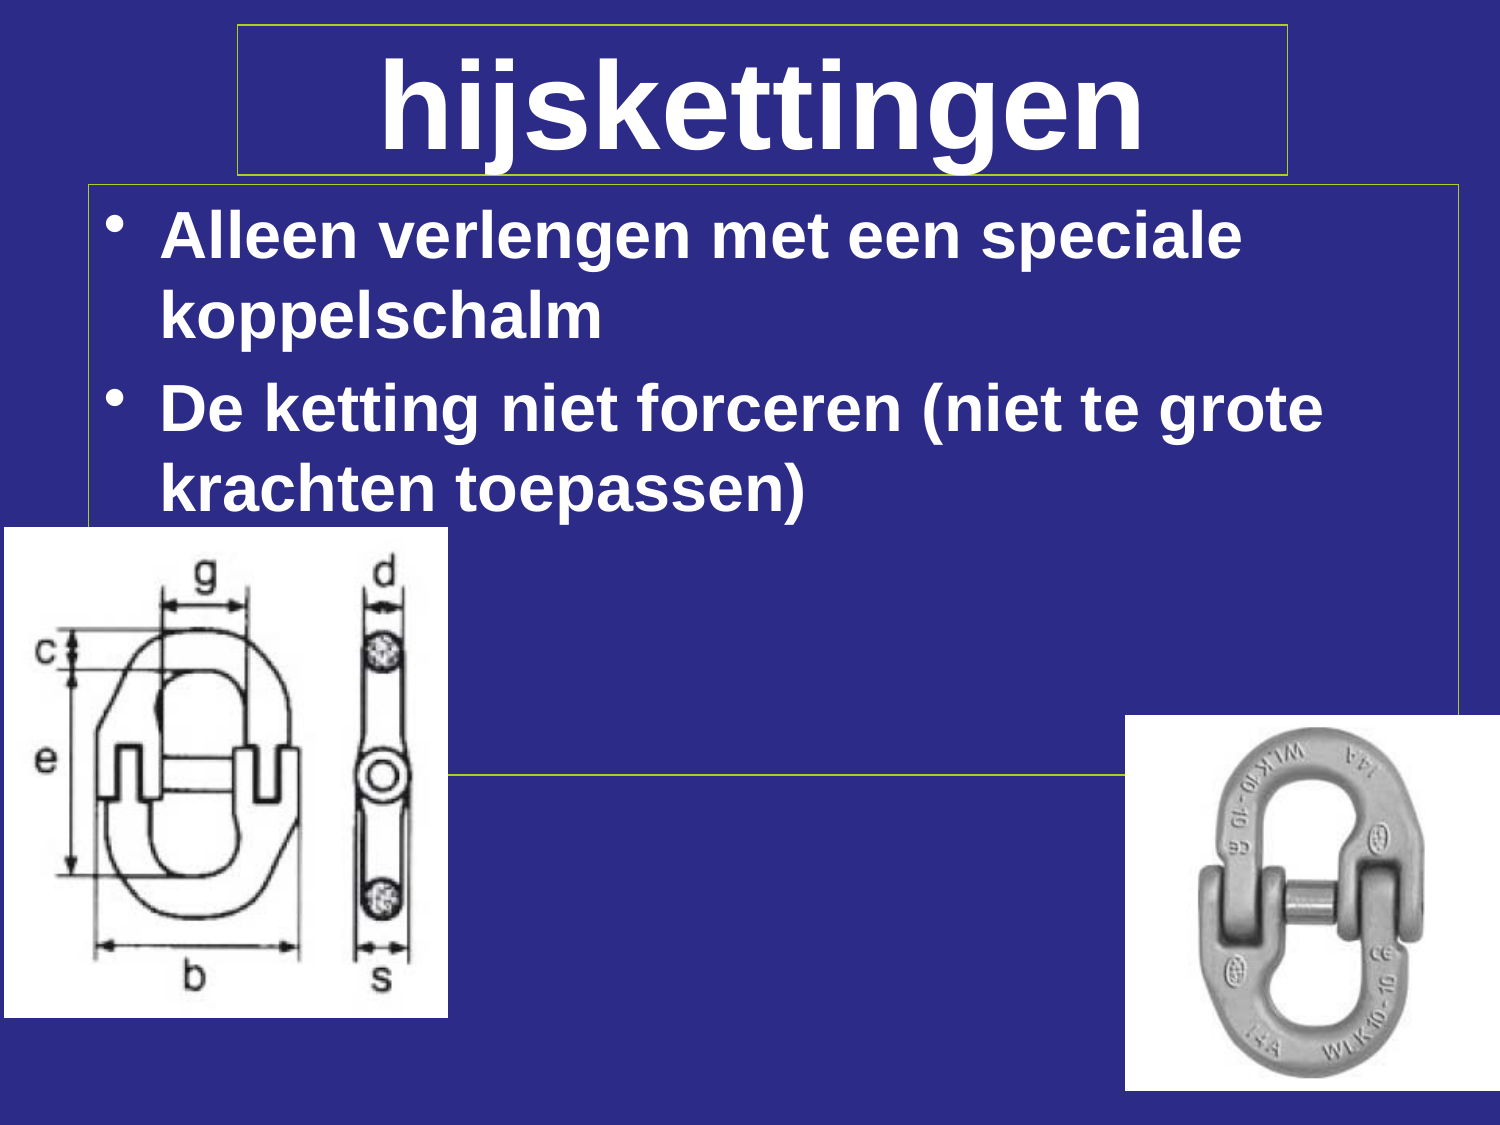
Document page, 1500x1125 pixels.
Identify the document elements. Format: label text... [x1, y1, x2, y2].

picture [1124, 715, 1500, 1092]
list Alleen verlengen met een speciale koppelschalm De ketting niet forceren (niet te grote krachten toepassen) [88, 184, 1459, 776]
picture [3, 526, 449, 1018]
title hijskettingen [237, 24, 1288, 176]
